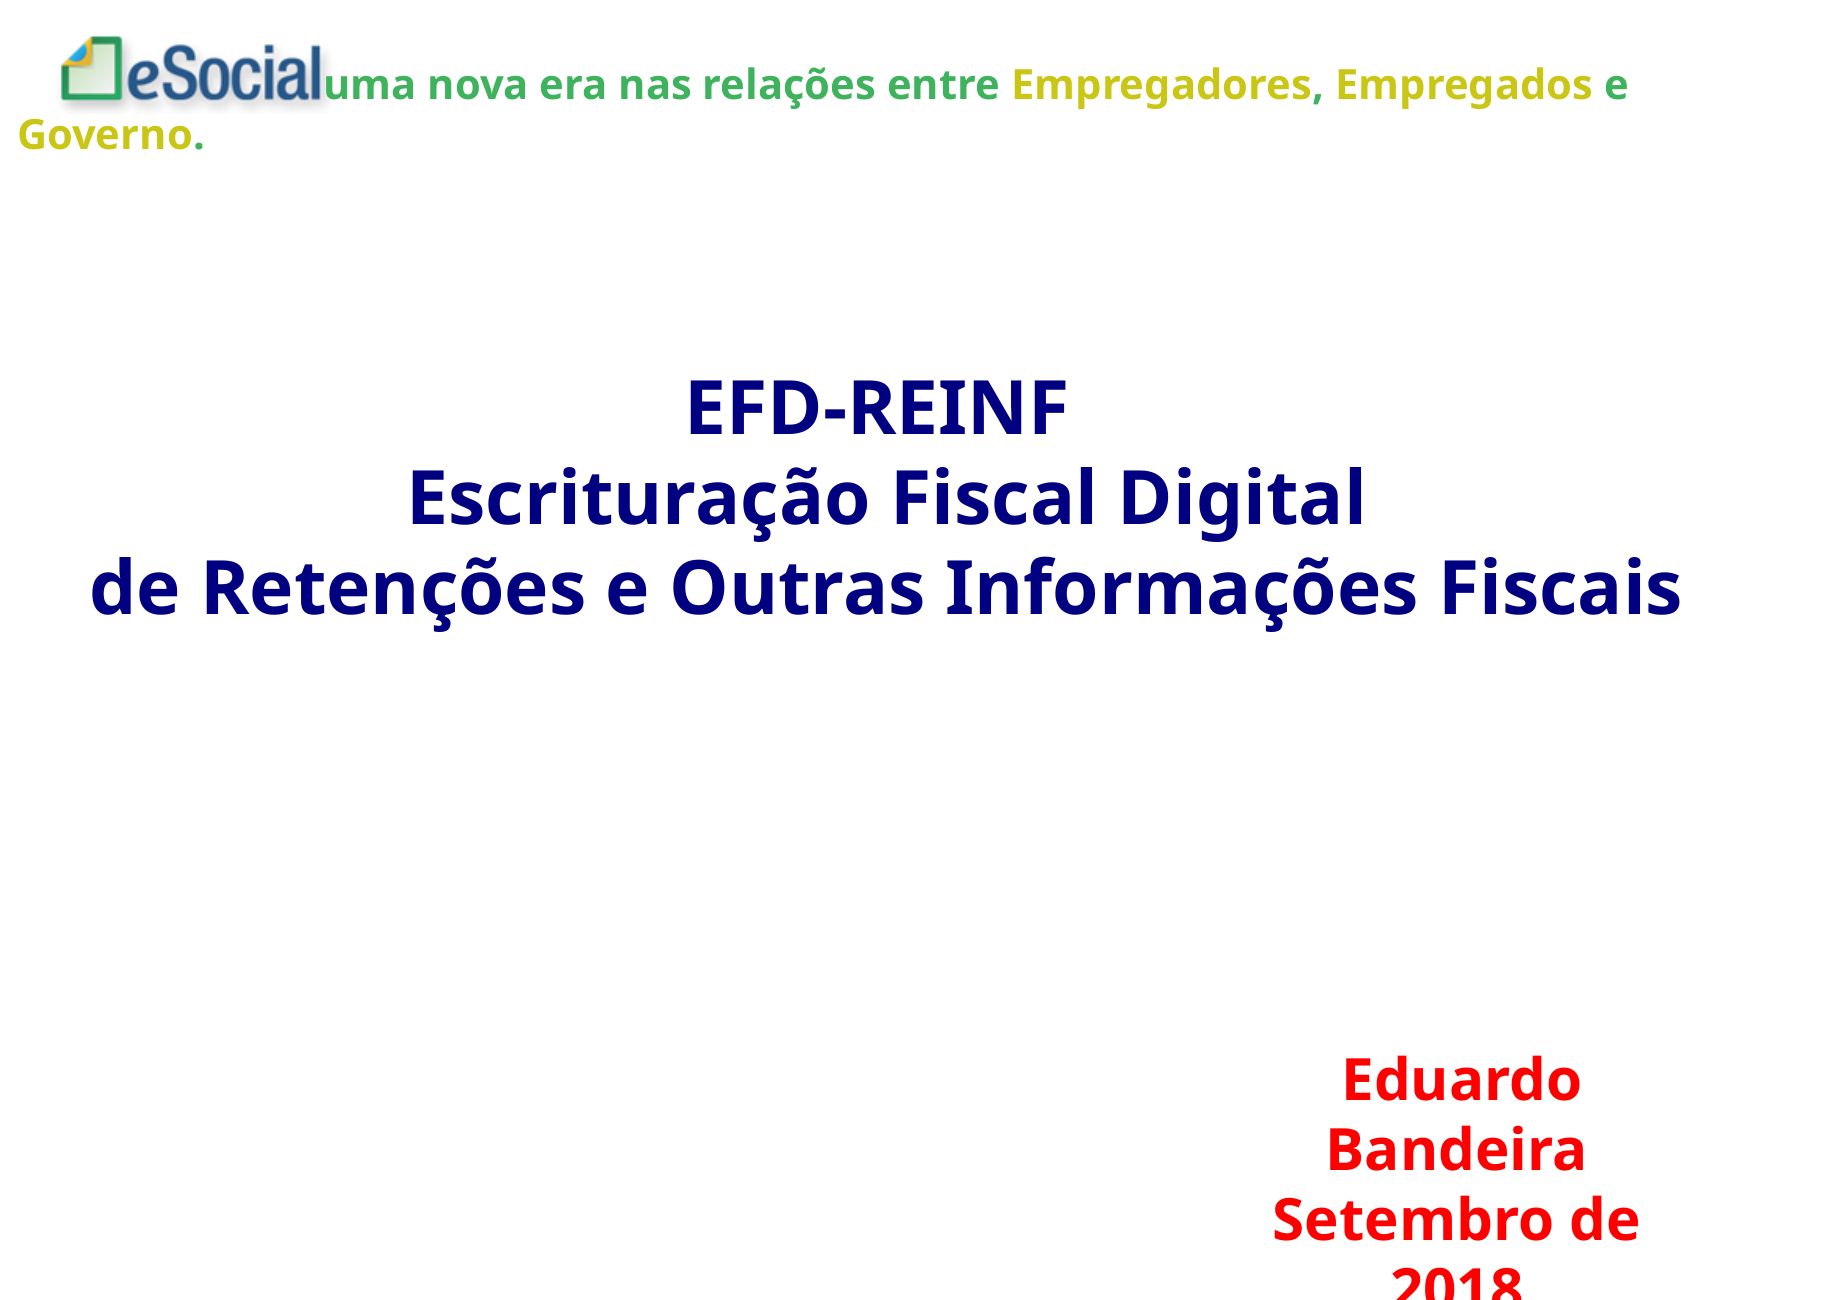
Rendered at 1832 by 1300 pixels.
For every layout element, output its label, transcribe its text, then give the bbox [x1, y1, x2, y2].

picture [41, 29, 337, 114]
text_box EFD-REINF Escrituração Fiscal Digital de Retenções e Outras Informações Fiscais [65, 307, 1709, 1035]
text_box Eduardo Bandeira Setembro de 2018 [1225, 1034, 1689, 1195]
